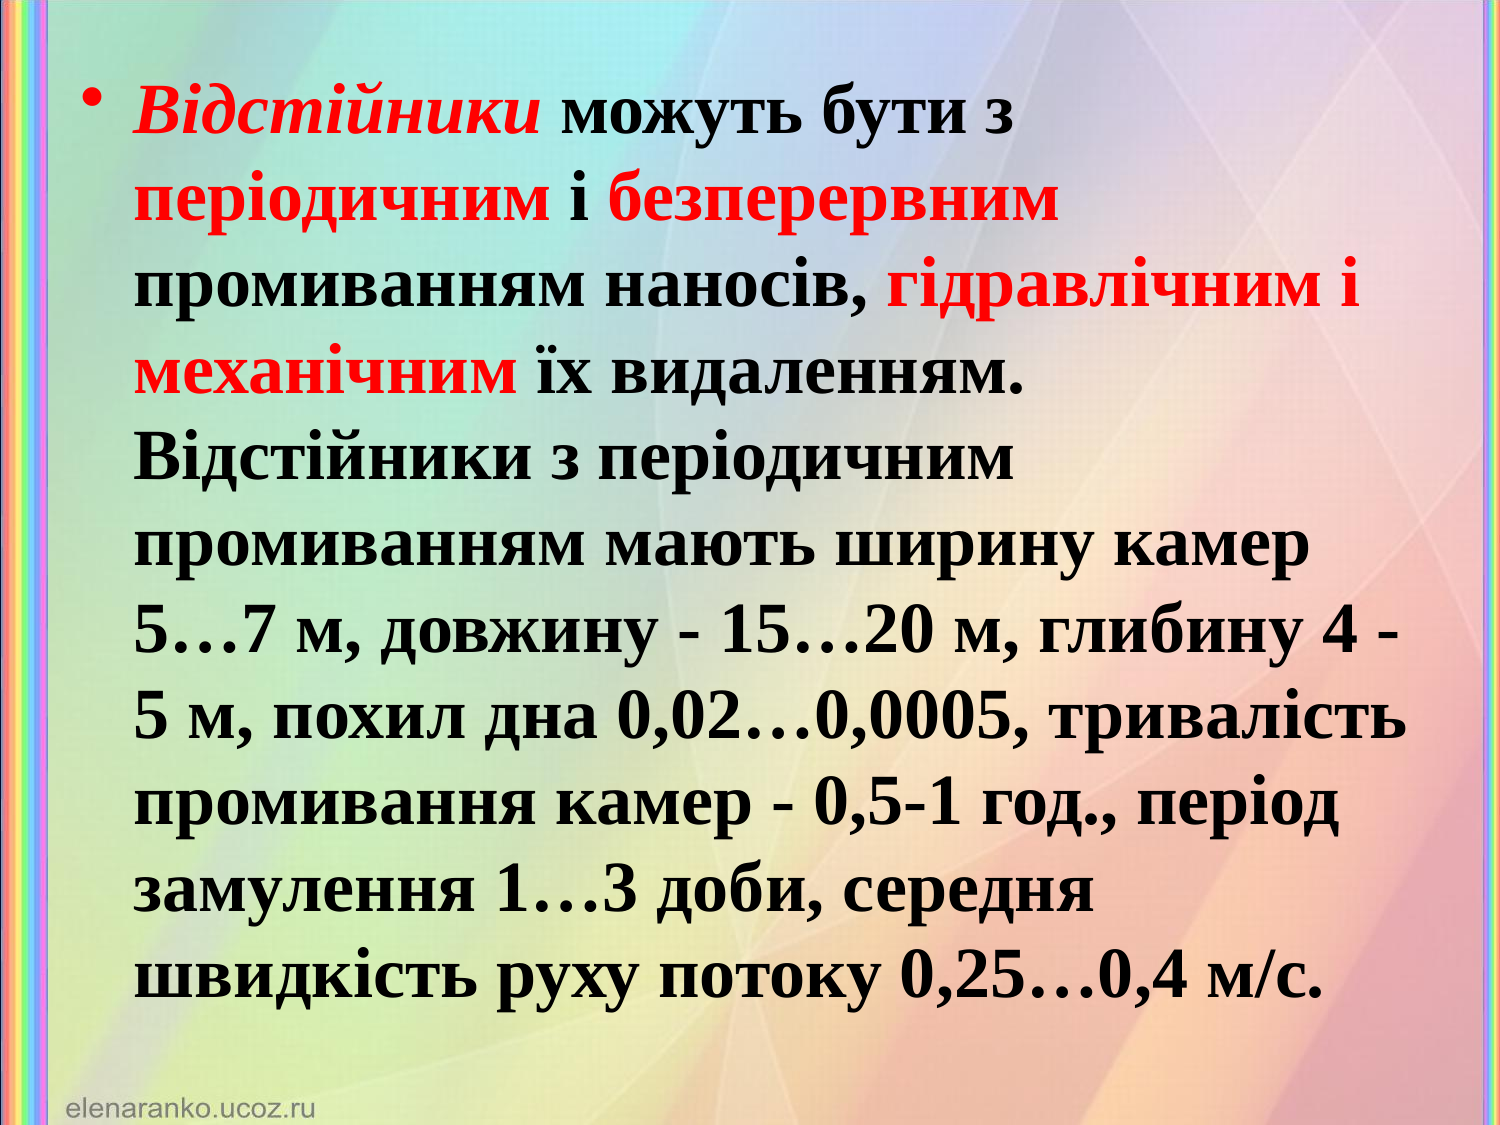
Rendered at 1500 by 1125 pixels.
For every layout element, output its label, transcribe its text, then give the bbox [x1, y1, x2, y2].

picture [0, 0, 1500, 1125]
list Відстійники можуть бути з періодичним і безперервним промиванням наносів, гідравлічним і механічним їх видаленням. Відстійники з періодичним промиванням мають ширину камер 5…7 м, довжину - 15…20 м, глибину 4 - 5 м, похил дна 0,02…0,0005, тривалість промивання камер - 0,5-1 год., період замулення 1…3 доби, середня швидкість руху потоку 0,25…0,4 м/с. [64, 54, 1425, 1059]
